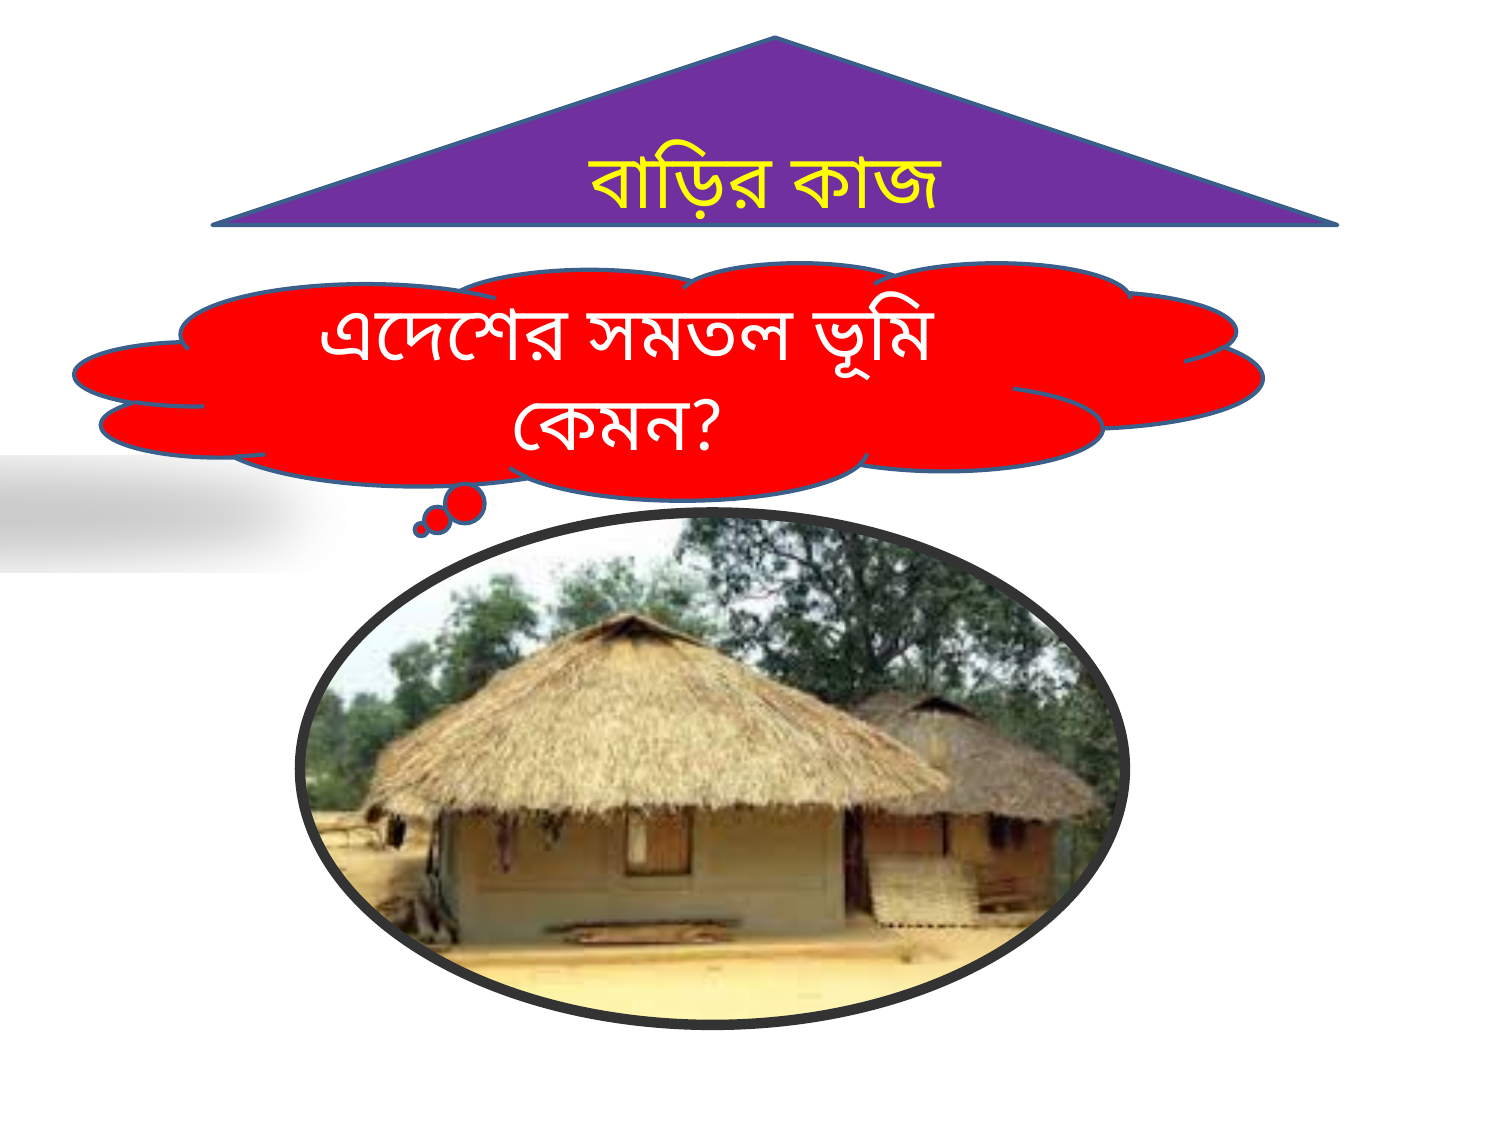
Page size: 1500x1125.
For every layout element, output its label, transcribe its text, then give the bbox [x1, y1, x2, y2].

text_box এদেশের সমতল ভূমি কেমন? [71, 261, 1266, 510]
text_box বাড়ির কাজ [210, 35, 1340, 228]
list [299, 512, 1126, 1026]
